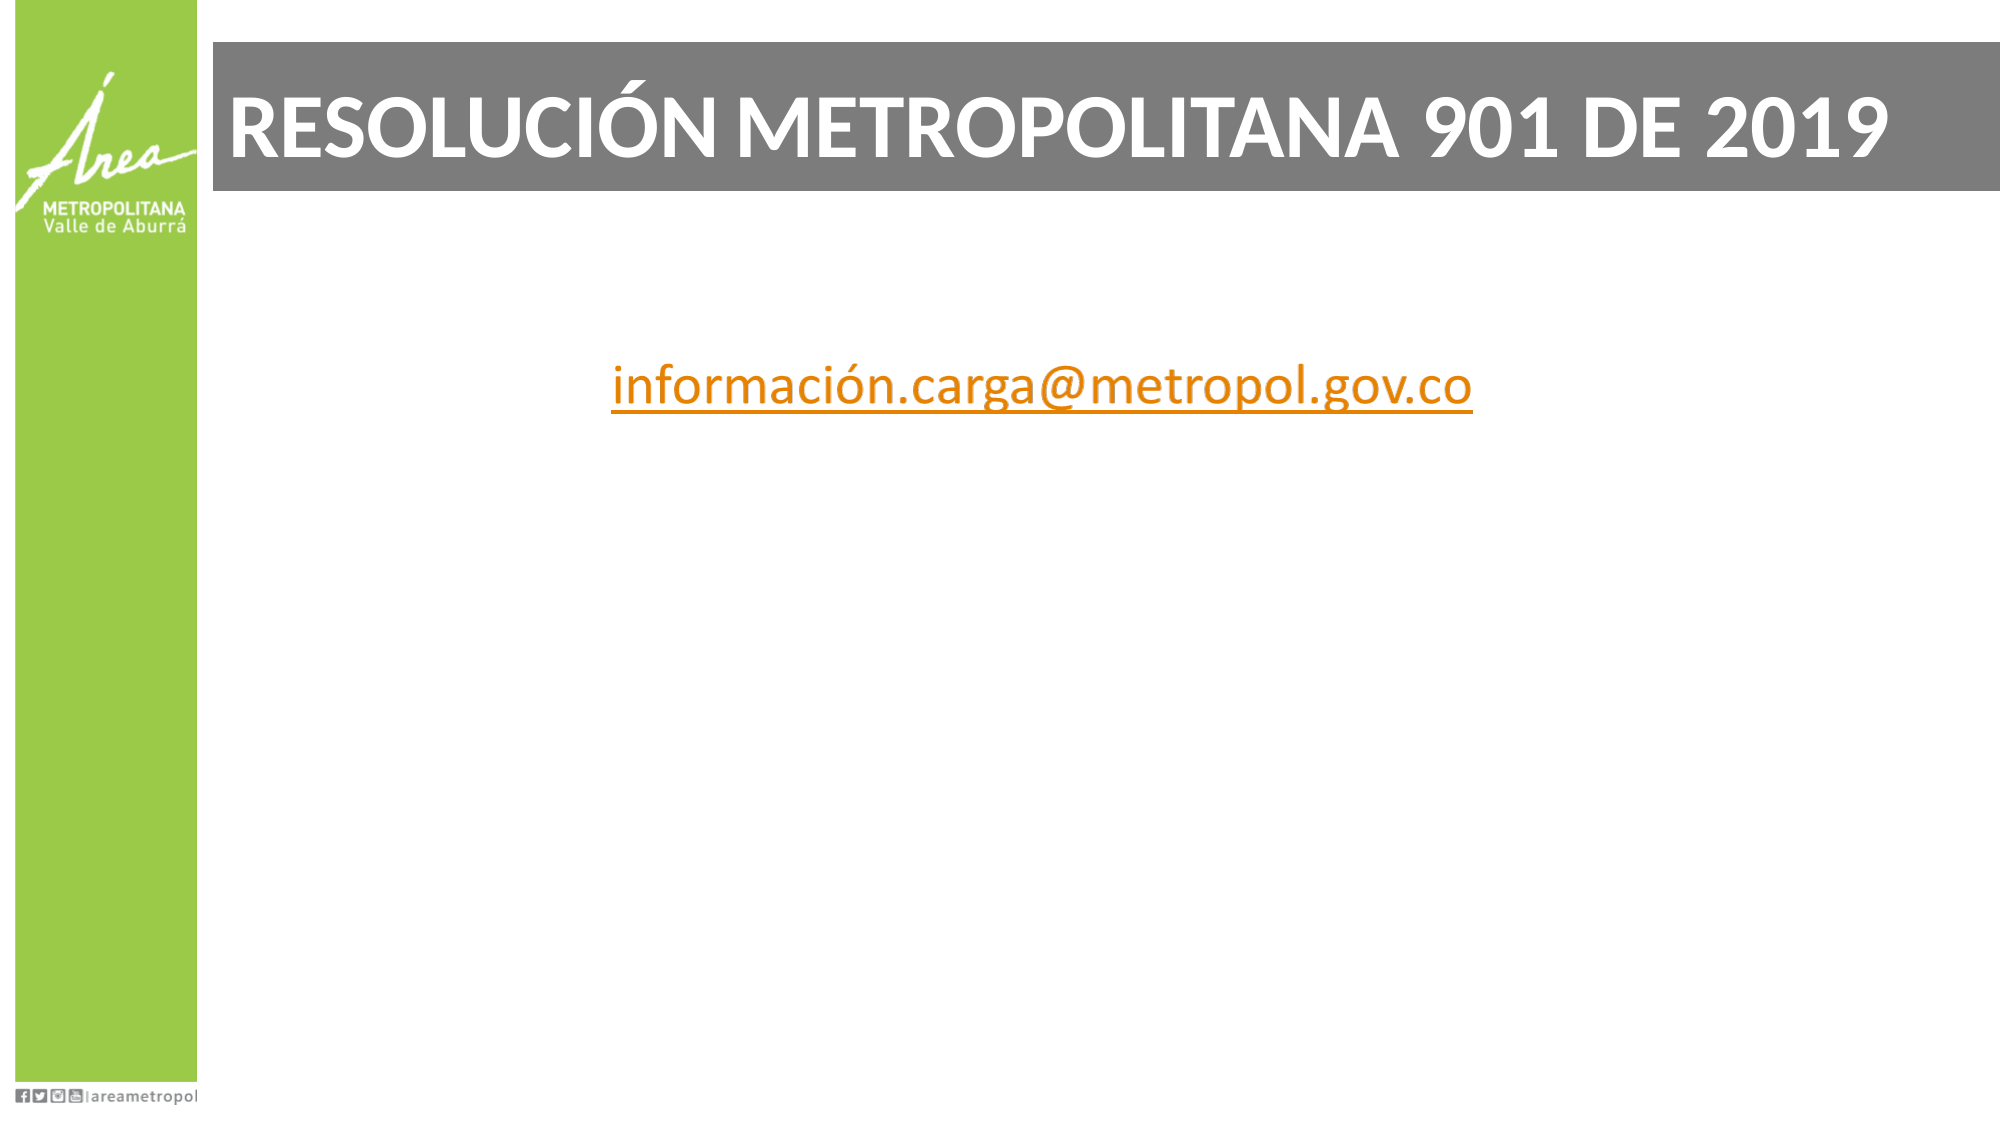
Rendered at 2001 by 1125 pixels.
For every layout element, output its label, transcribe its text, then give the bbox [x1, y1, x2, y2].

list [576, 332, 1613, 456]
picture [15, 0, 197, 1105]
title RESOLUCIÓN METROPOLITANA 901 DE 2019 [213, 89, 2000, 166]
